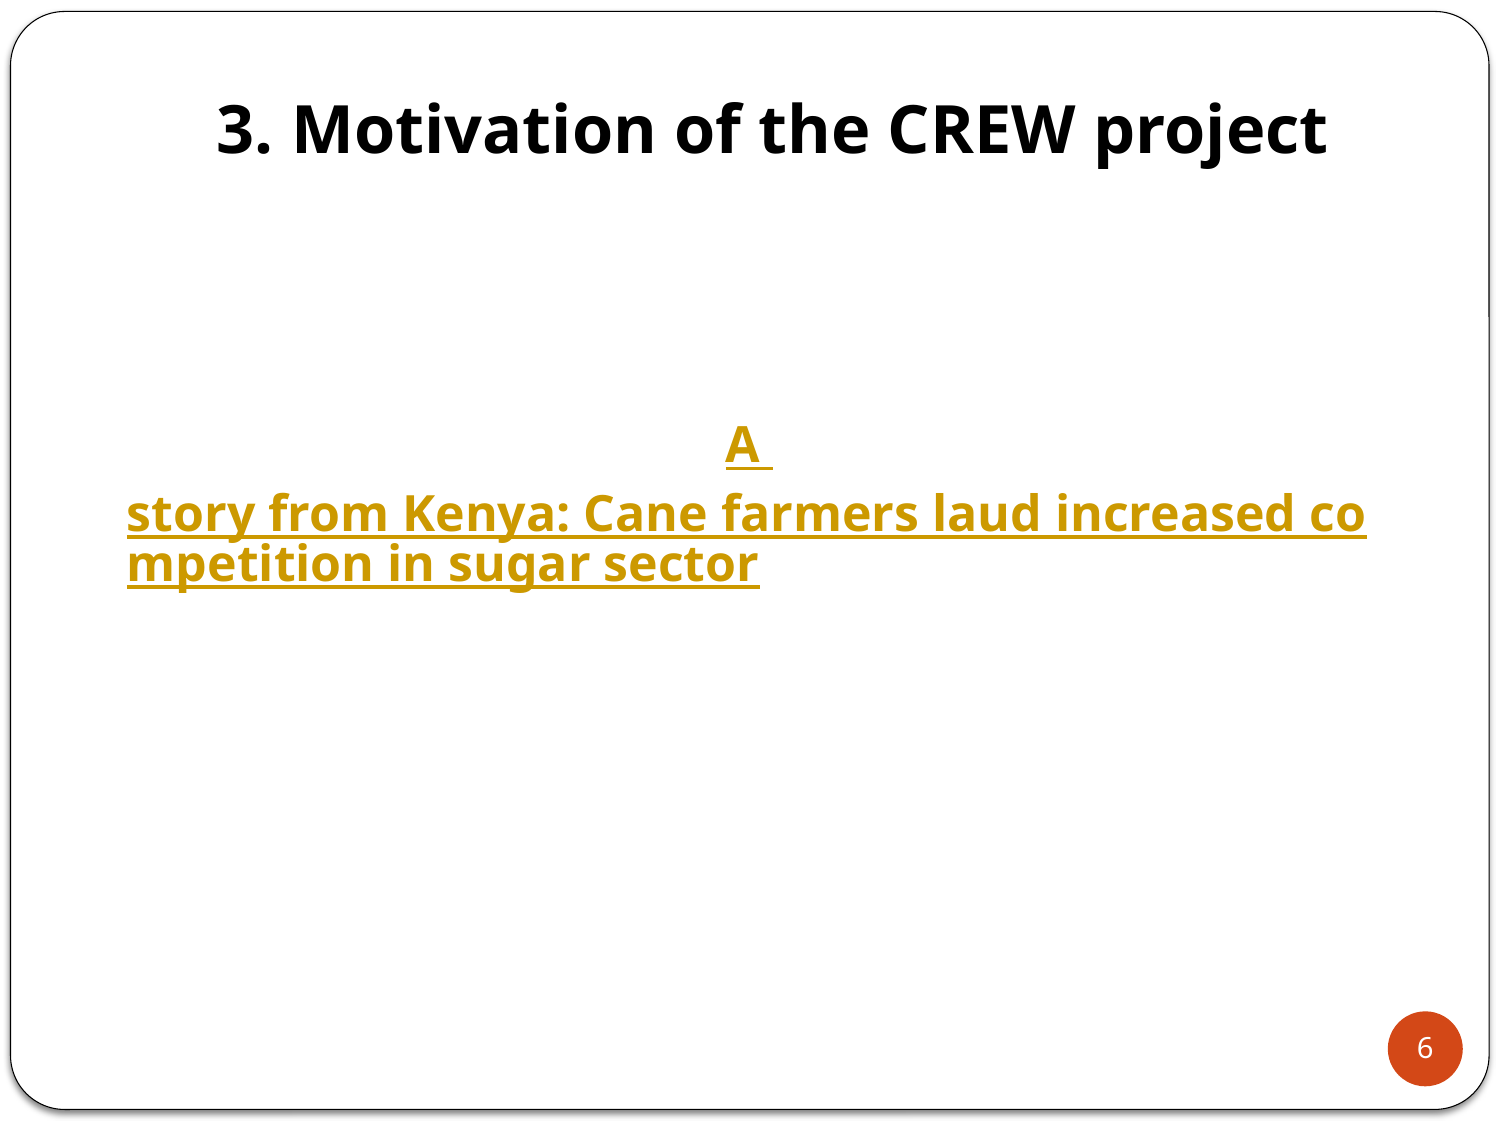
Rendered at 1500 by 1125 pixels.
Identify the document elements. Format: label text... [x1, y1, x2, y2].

slide_number 6 [1387, 1011, 1463, 1087]
list A story from Kenya: Cane farmers laud increased competition in sugar sector [112, 261, 1388, 1012]
title 3. Motivation of the CREW project [135, 54, 1411, 183]
